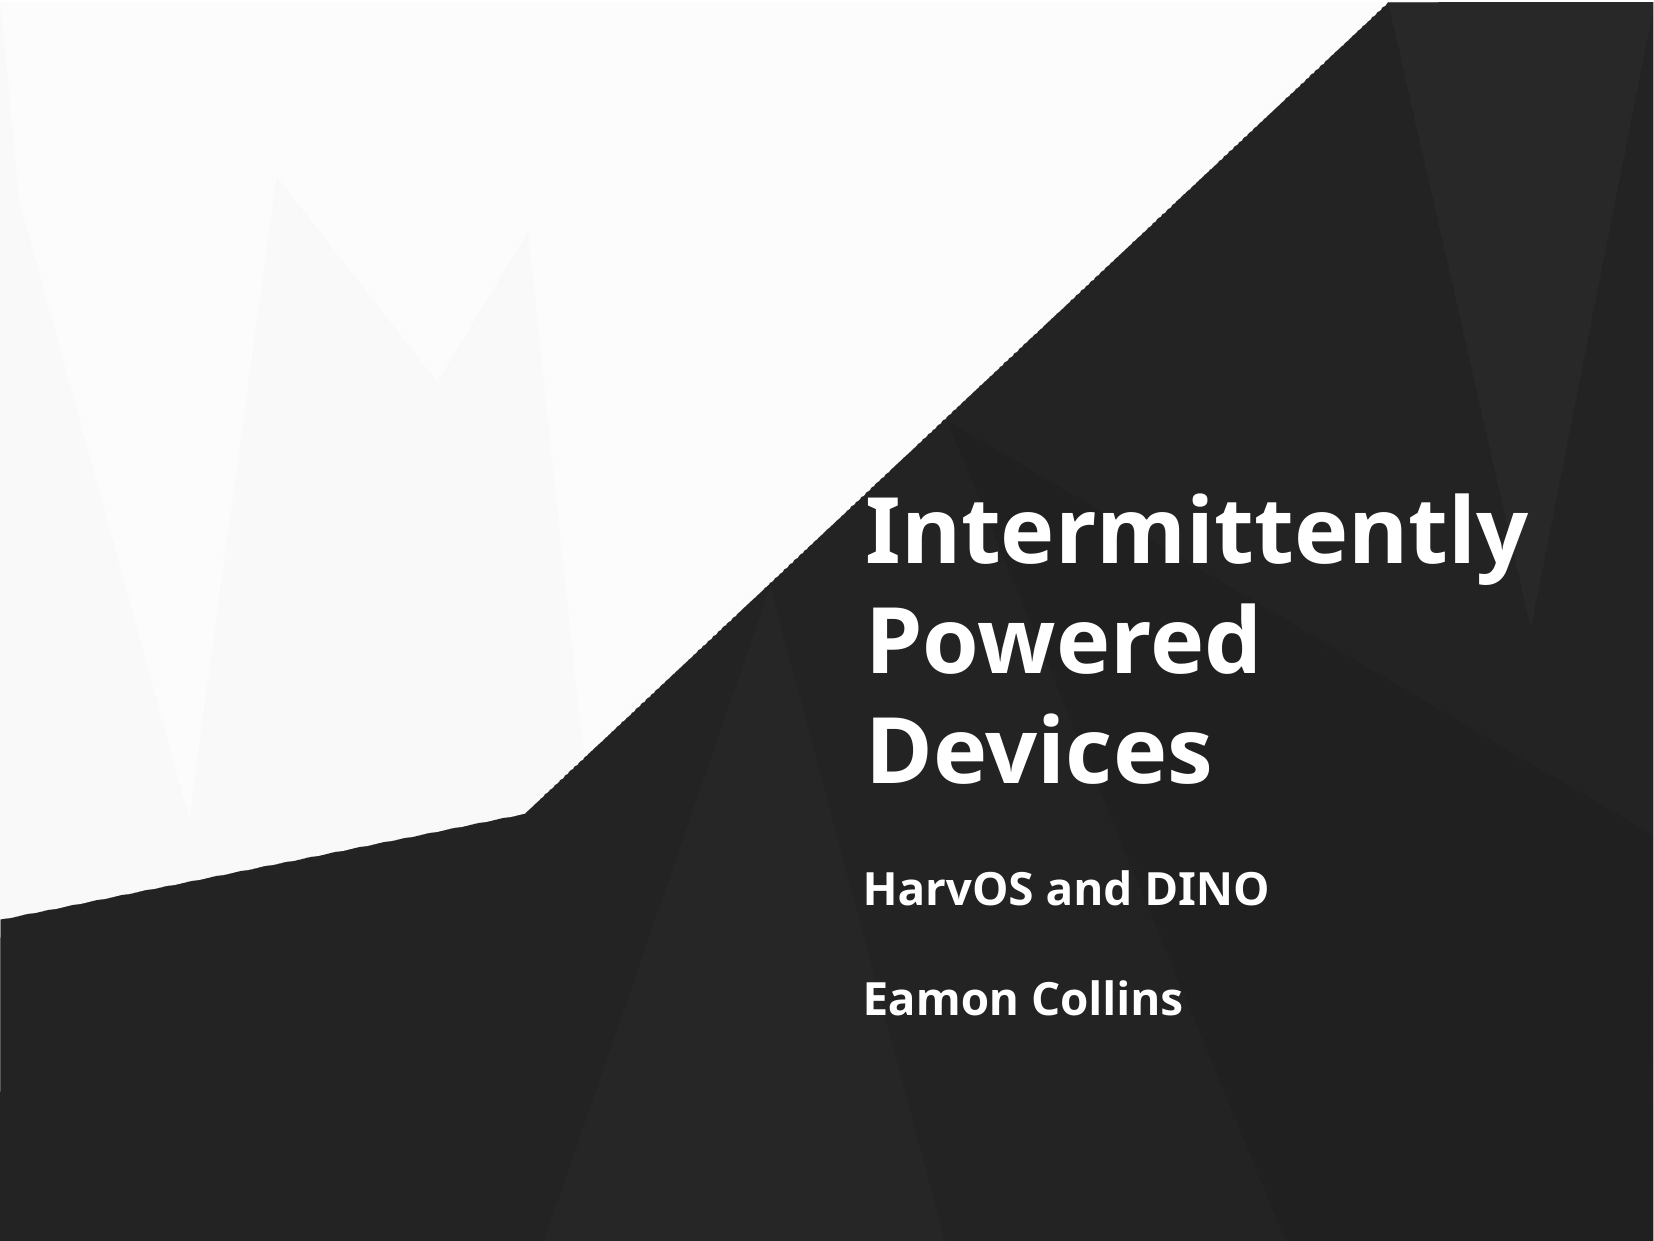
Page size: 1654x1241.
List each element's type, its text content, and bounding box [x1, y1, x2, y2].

picture [0, 2, 1654, 1241]
text_box Intermittently Powered Devices [865, 476, 1613, 798]
text_box HarvOS and DINO Eamon Collins [862, 862, 1470, 1023]
